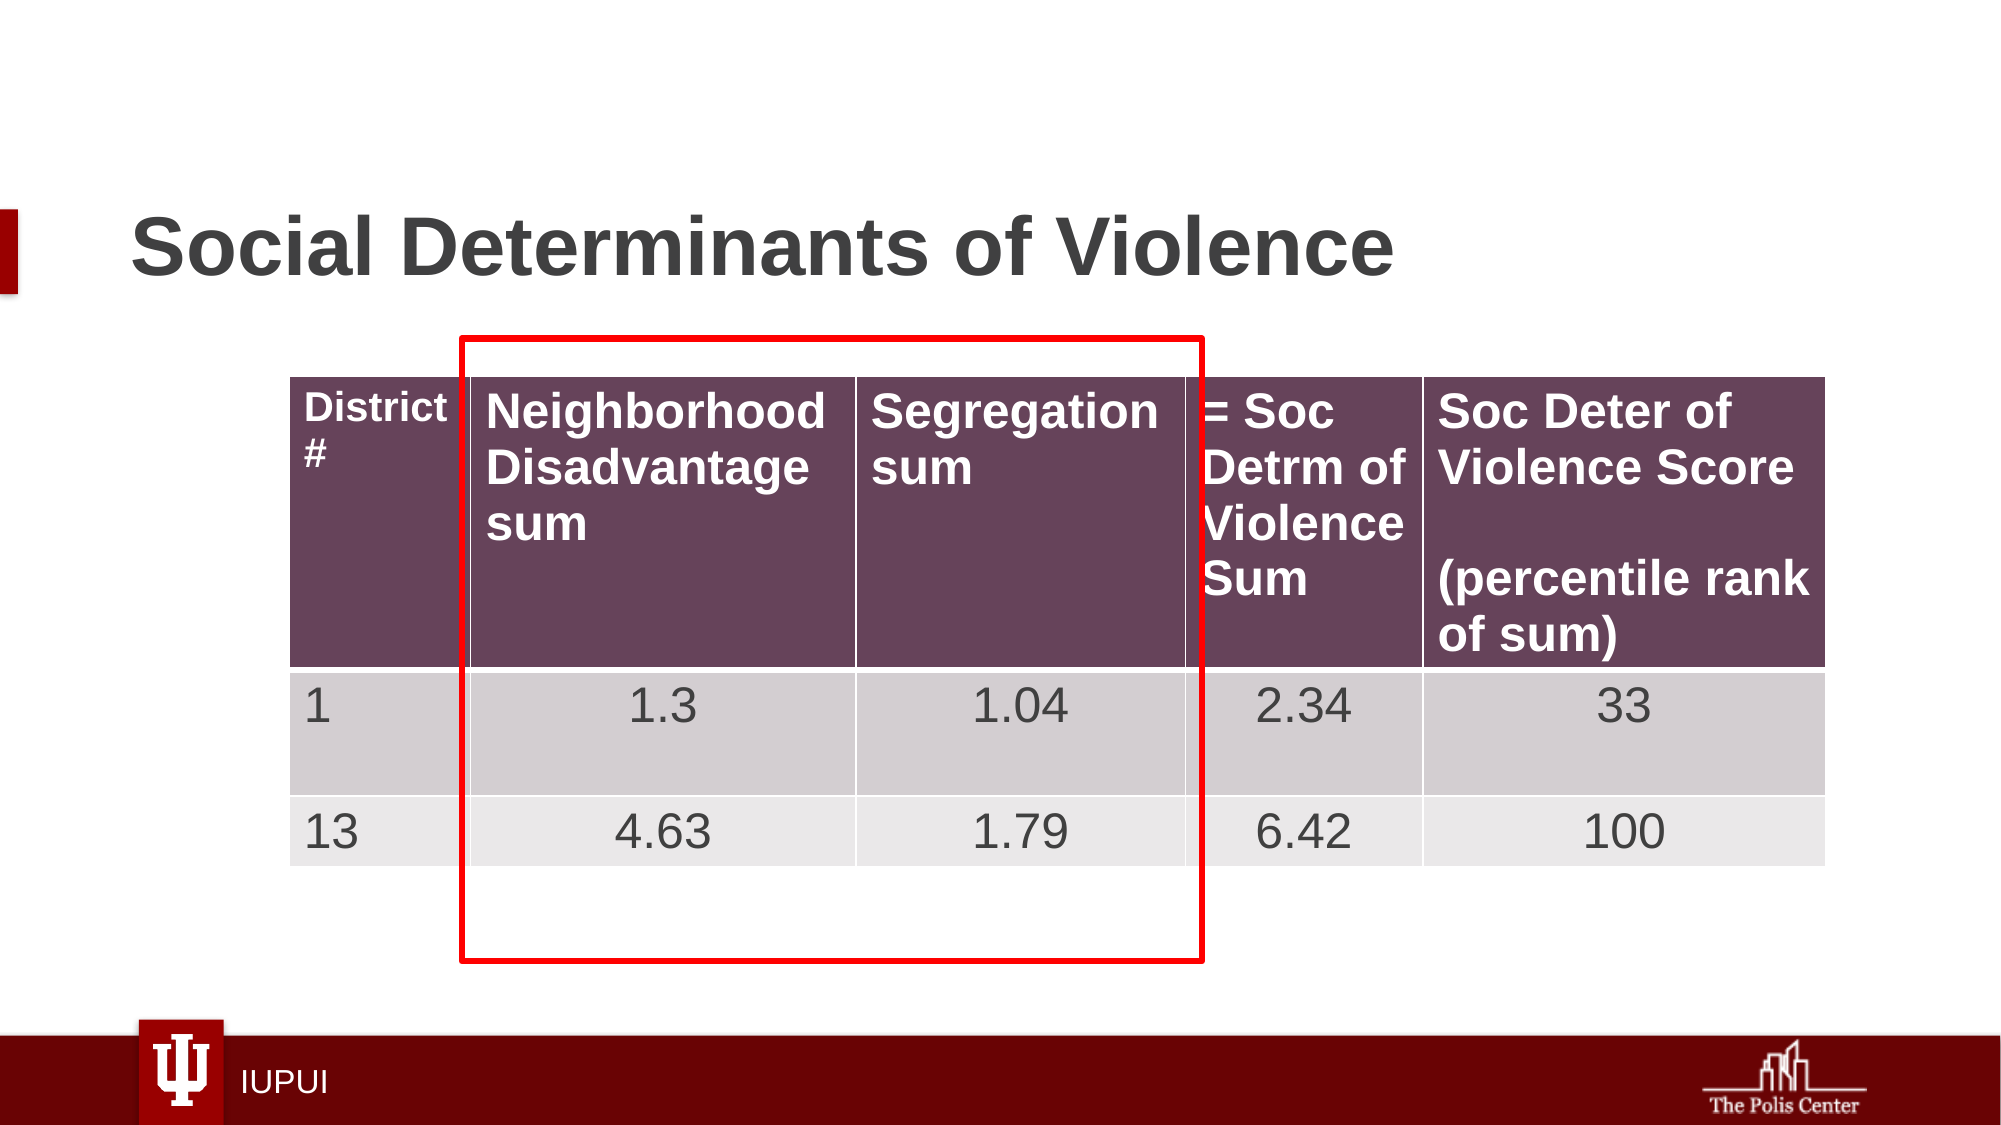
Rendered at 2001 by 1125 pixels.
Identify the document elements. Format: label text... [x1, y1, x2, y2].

table_cell 13 [290, 797, 460, 866]
table_header Soc Deter of Violence Score (percentile rank of sum) [1424, 377, 1825, 667]
table_cell 2.34 [1204, 673, 1422, 795]
table_cell 1 [290, 673, 460, 795]
table_cell 33 [1424, 673, 1825, 795]
table_cell 100 [1424, 797, 1825, 866]
table_header District # [290, 377, 460, 667]
table_cell 6.42 [1204, 797, 1422, 866]
picture [1702, 1038, 1867, 1114]
title Social Determinants of Violence [115, 166, 1867, 319]
text_box [460, 336, 1204, 963]
list [113, 356, 1867, 972]
table_header = Soc Detrm of Violence Sum [1204, 377, 1422, 667]
